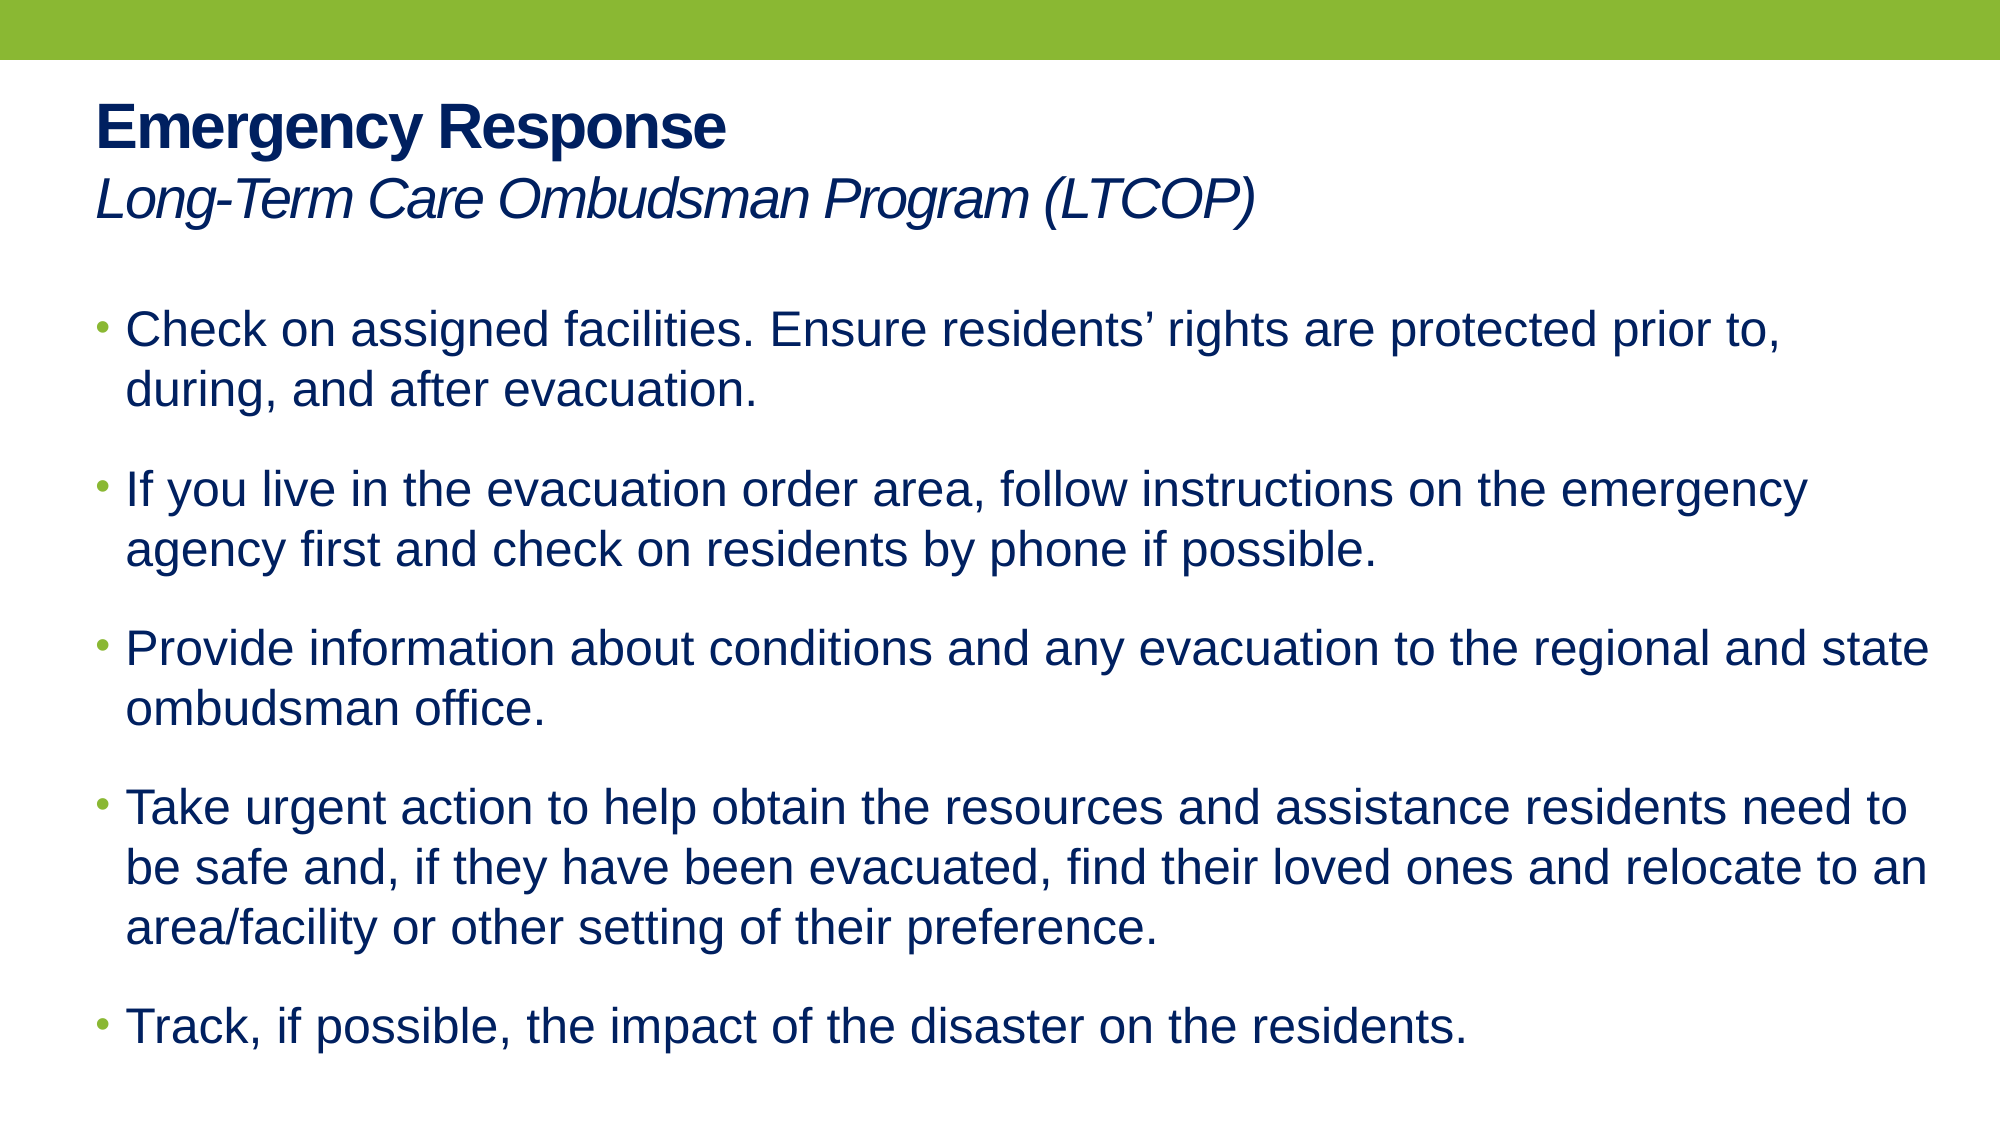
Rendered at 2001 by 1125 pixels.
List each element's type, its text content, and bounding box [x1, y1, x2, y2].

list Check on assigned facilities. Ensure residents’ rights are protected prior to, during, and after evacuation. If you live in the evacuation order area, follow instructions on the emergency agency first and check on residents by phone if possible. Provide information about conditions and any evacuation to the regional and state ombudsman office. Take urgent action to help obtain the resources and assistance residents need to be safe and, if they have been evacuated, find their loved ones and relocate to an area/facility or other setting of their preference. Track, if possible, the impact of the disaster on the residents. [80, 289, 1964, 1063]
title Emergency Response Long-Term Care Ombudsman Program (LTCOP) [80, 75, 1925, 239]
